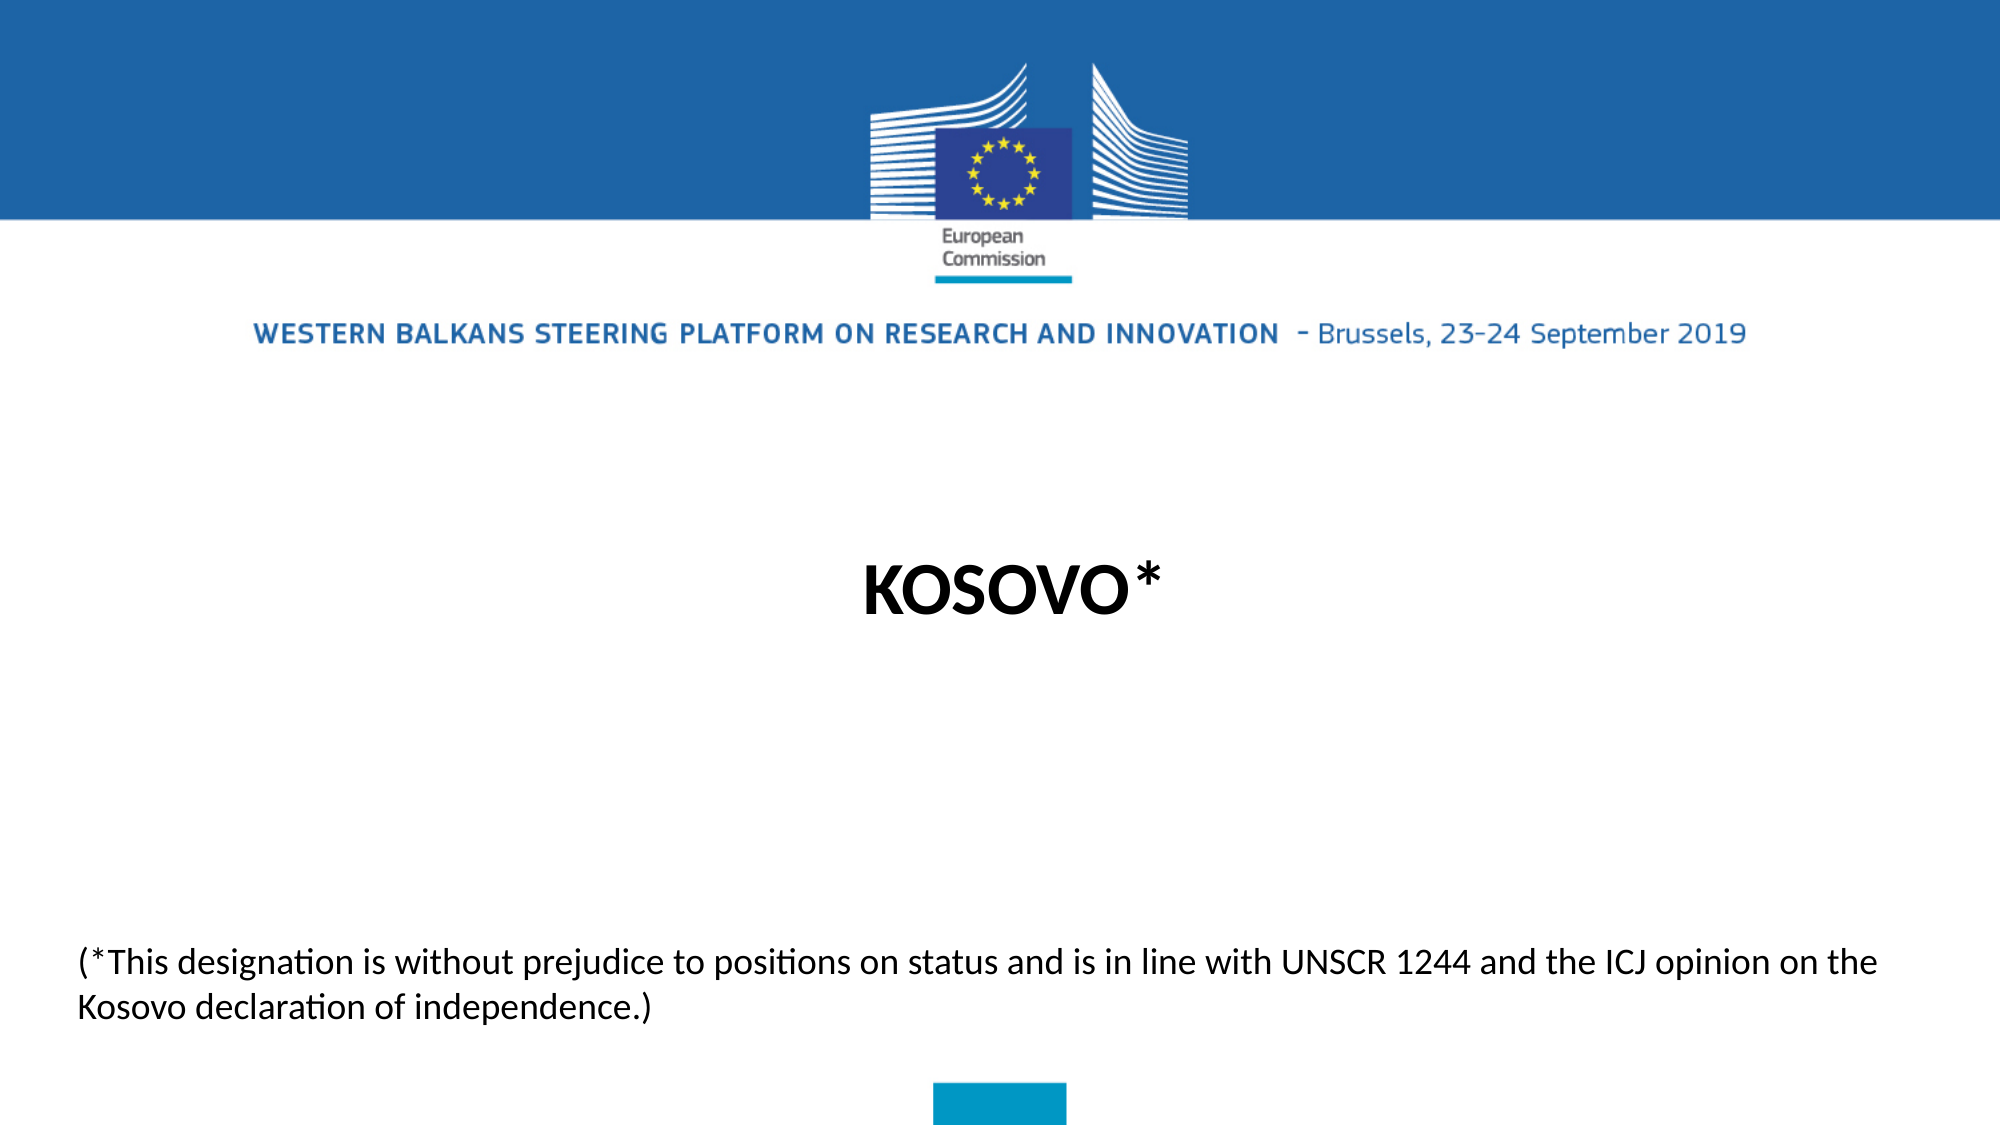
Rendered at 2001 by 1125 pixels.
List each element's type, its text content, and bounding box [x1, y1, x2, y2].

text_box (*This designation is without prejudice to positions on status and is in line with UNSCR 1244 and the ICJ opinion on the Kosovo declaration of independence.) [62, 930, 1929, 1035]
text_box KOSOVO* [848, 532, 1183, 637]
picture [0, 0, 2000, 1125]
